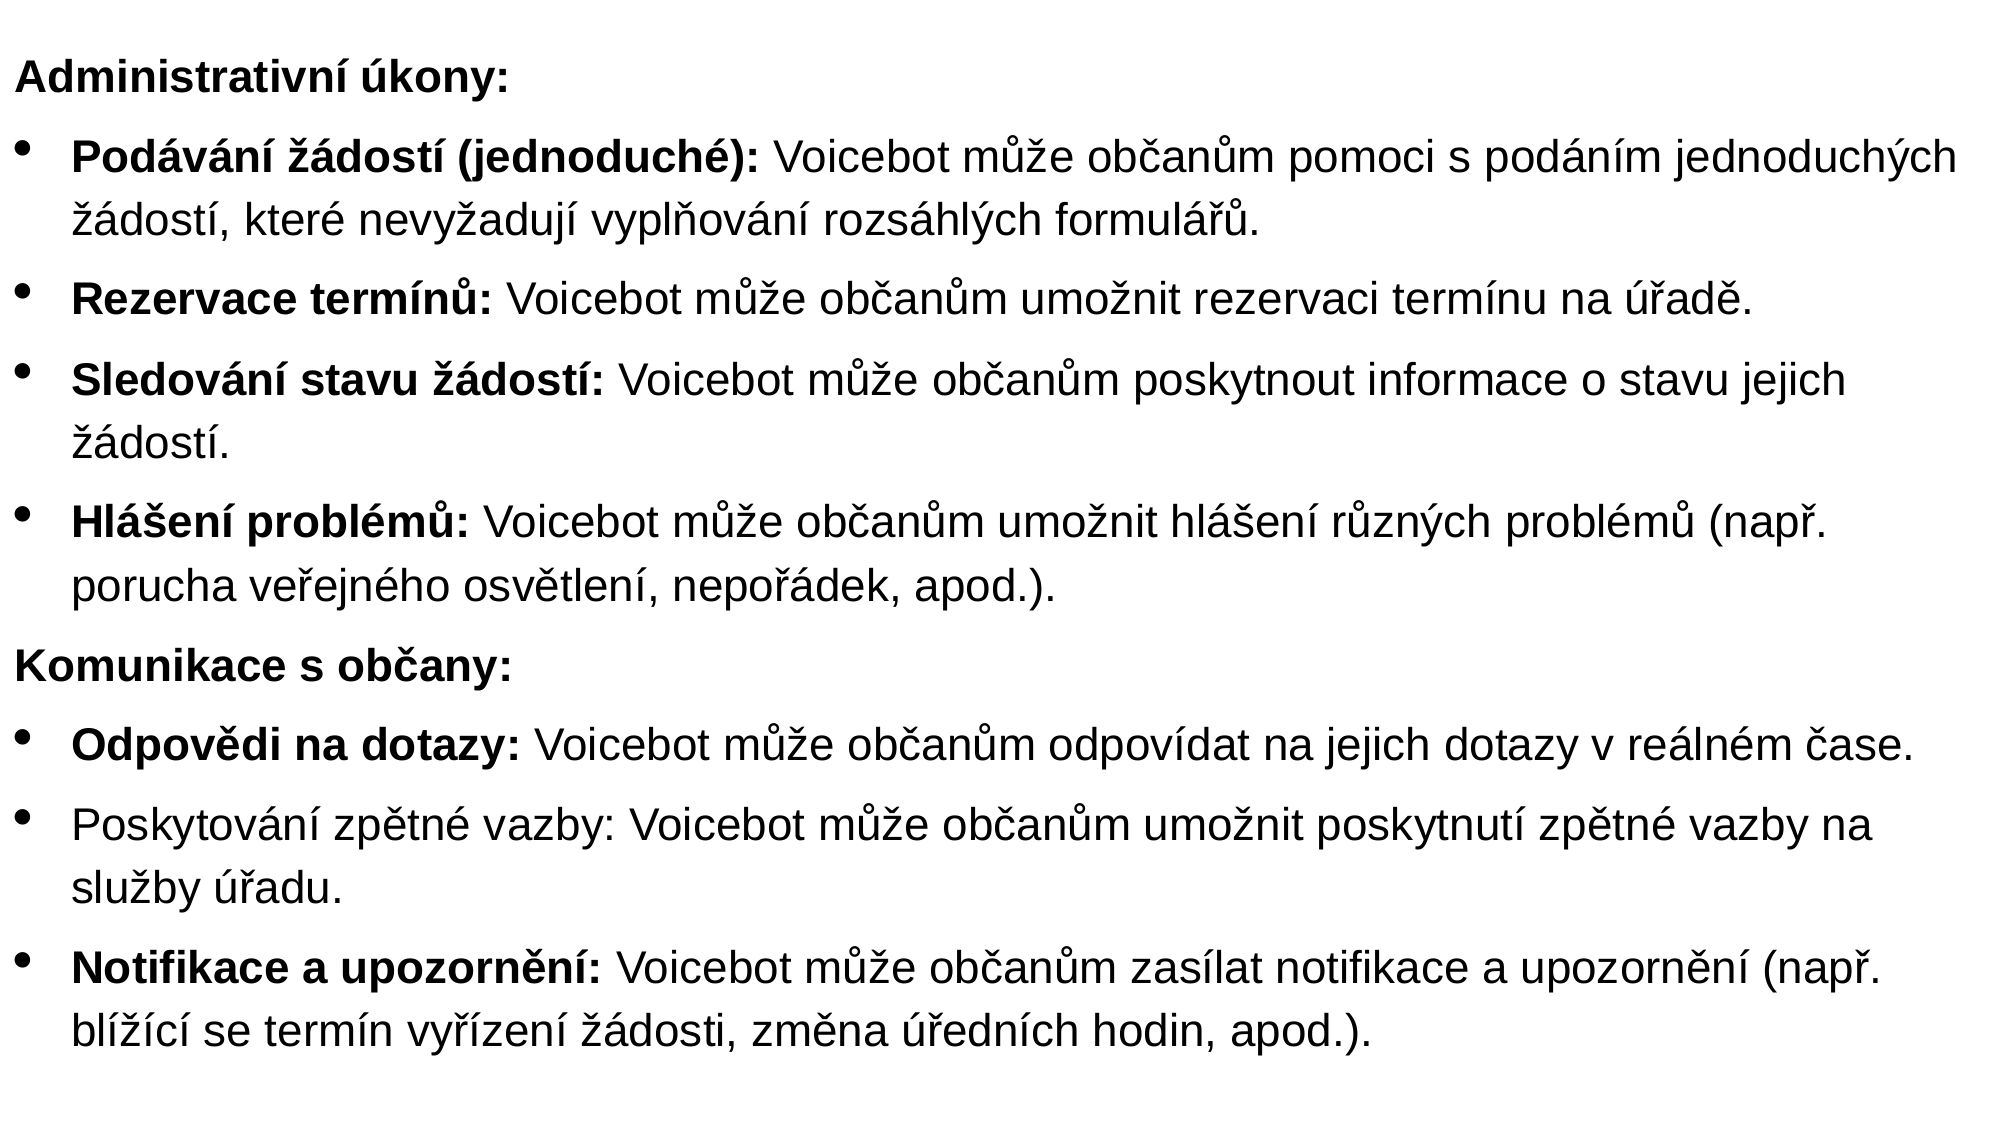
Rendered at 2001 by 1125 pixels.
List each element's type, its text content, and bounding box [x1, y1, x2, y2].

text_box Administrativní úkony: Podávání žádostí (jednoduché): Voicebot může občanům pomoci s podáním jednoduchých žádostí, které nevyžadují vyplňování rozsáhlých formulářů. Rezervace termínů: Voicebot může občanům umožnit rezervaci termínu na úřadě. Sledování stavu žádostí: Voicebot může občanům poskytnout informace o stavu jejich žádostí. Hlášení problémů: Voicebot může občanům umožnit hlášení různých problémů (např. porucha veřejného osvětlení, nepořádek, apod.). Komunikace s občany: Odpovědi na dotazy: Voicebot může občanům odpovídat na jejich dotazy v reálném čase. Poskytování zpětné vazby: Voicebot může občanům umožnit poskytnutí zpětné vazby na služby úřadu. Notifikace a upozornění: Voicebot může občanům zasílat notifikace a upozornění (např. blížící se termín vyřízení žádosti, změna úředních hodin, apod.). [0, 30, 2000, 1115]
